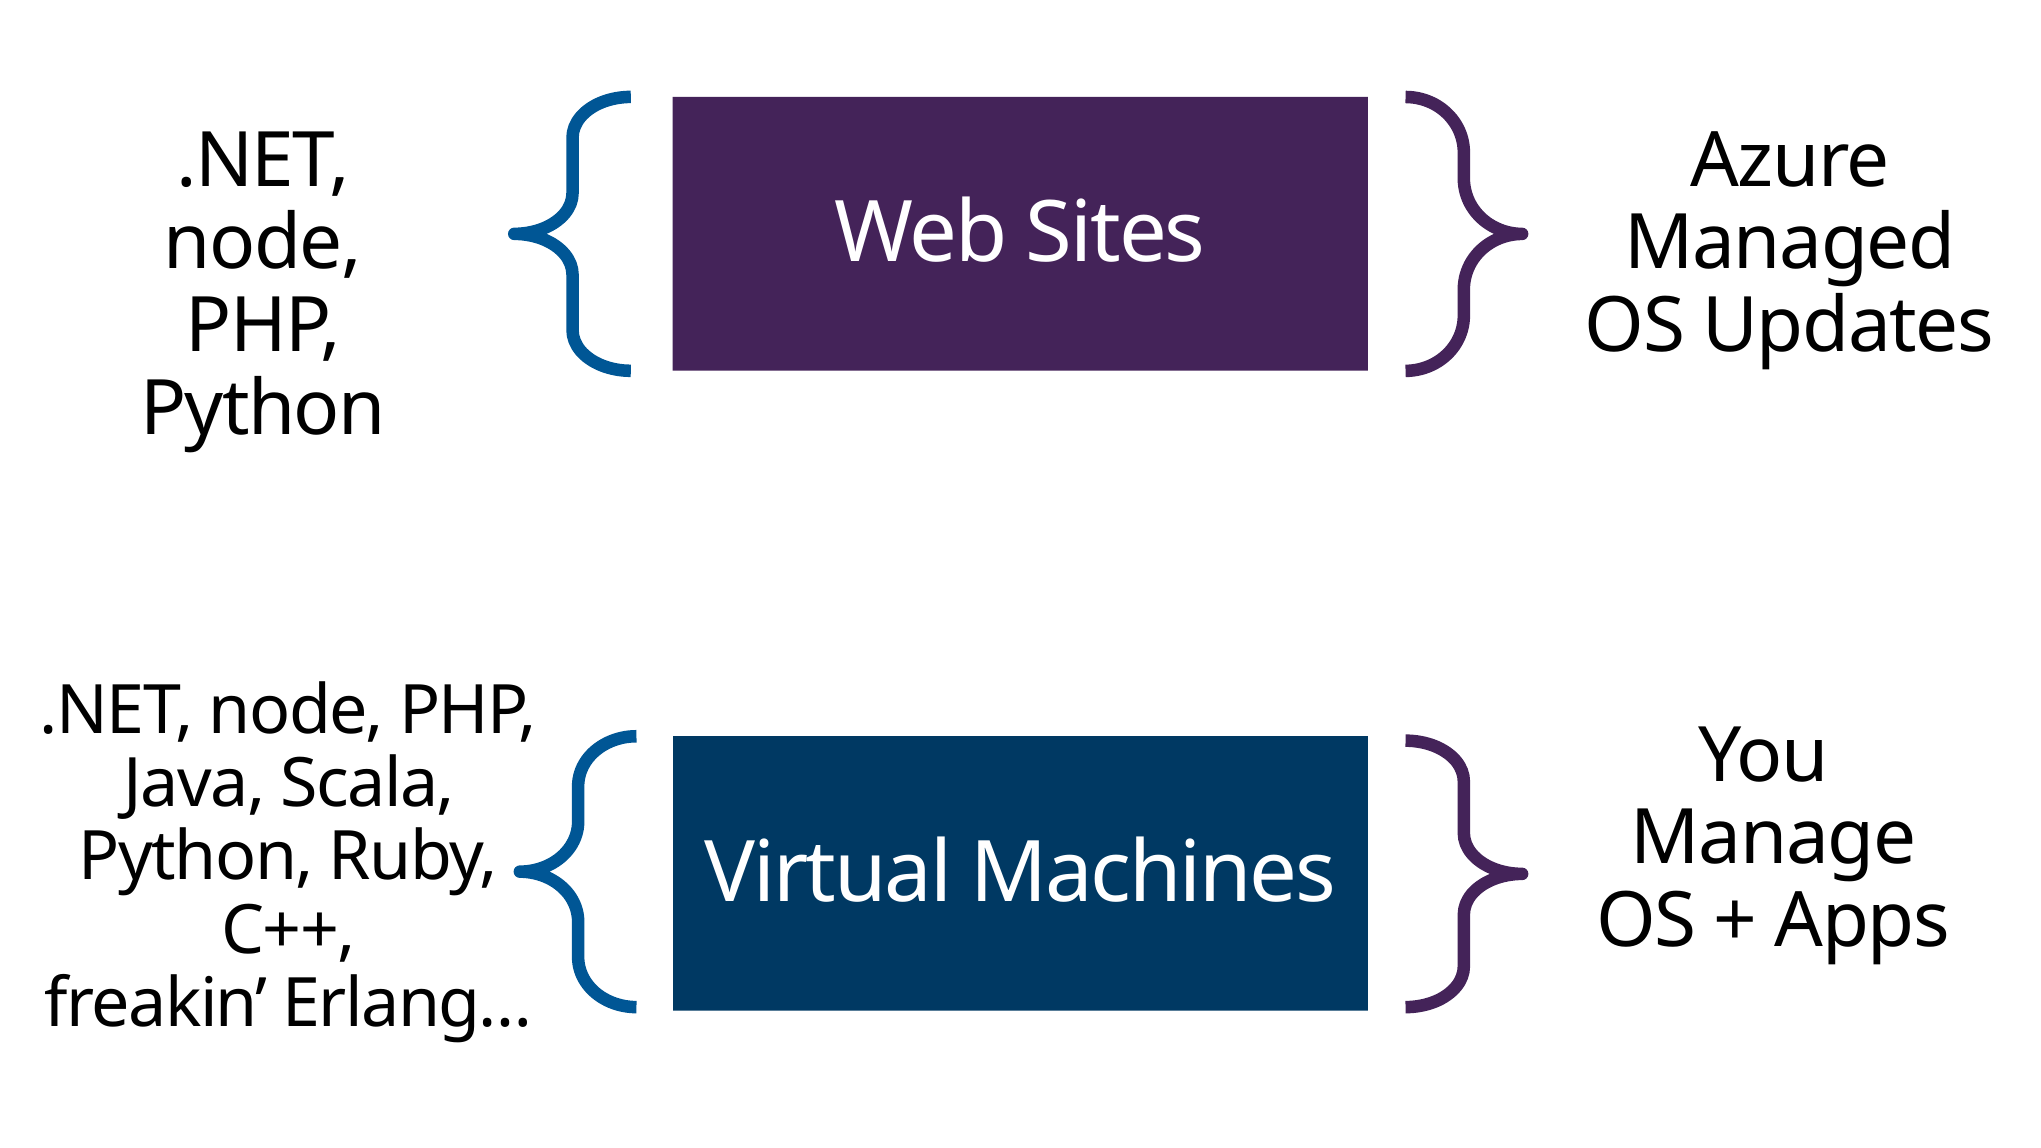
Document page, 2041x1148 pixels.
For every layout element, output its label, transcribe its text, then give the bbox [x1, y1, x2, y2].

text_box [1405, 96, 1523, 372]
text_box .NET, node, PHP, Python [54, 120, 472, 451]
text_box .NET, node, PHP, Java, Scala, Python, Ruby, C++, freakin’ Erlang… [38, 674, 539, 1042]
text_box [1405, 739, 1523, 1008]
text_box You Manage OS + Apps [1595, 714, 1951, 963]
text_box [539, 735, 637, 1008]
text_box [513, 96, 631, 372]
text_box Virtual Machines [672, 735, 1369, 1011]
text_box Azure Managed OS Updates [1580, 120, 1999, 369]
text_box Web Sites [672, 96, 1369, 372]
